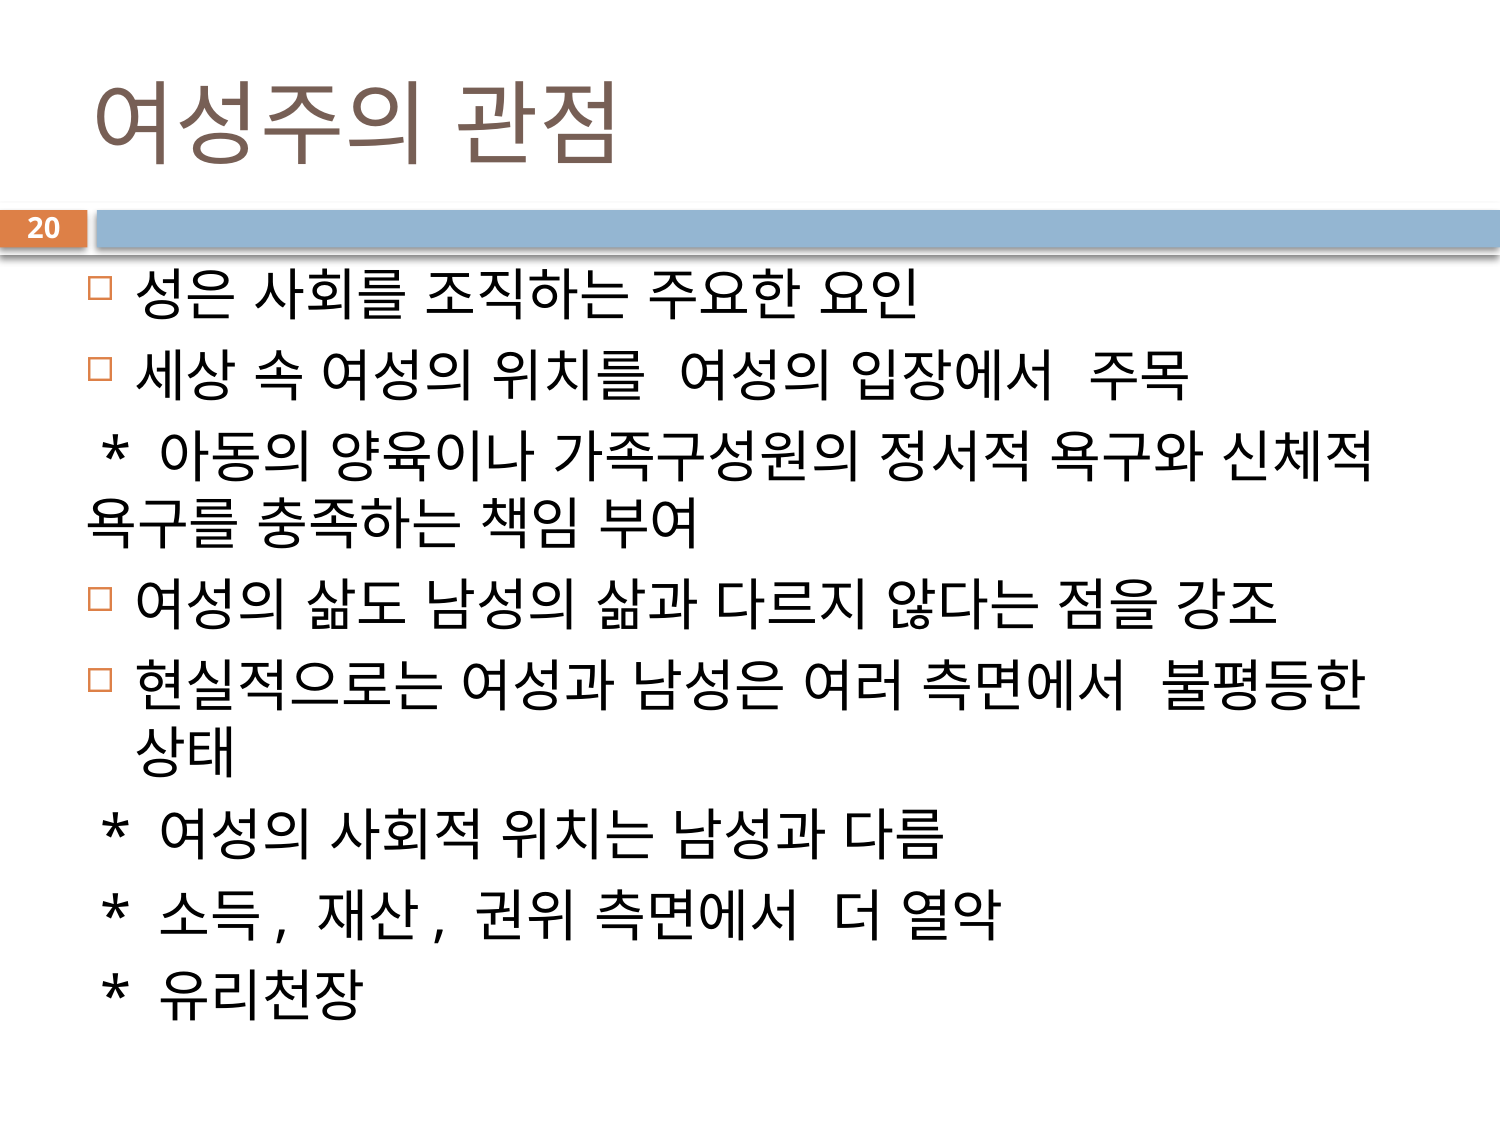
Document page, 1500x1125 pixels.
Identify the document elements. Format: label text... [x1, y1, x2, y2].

slide_number 20 [0, 208, 88, 249]
list 성은 사회를 조직하는 주요한 요인 세상 속 여성의 위치를 여성의 입장에서 주목 * 아동의 양육이나 가족구성원의 정서적 욕구와 신체적 욕구를 충족하는 책임 부여 여성의 삶도 남성의 삶과 다르지 않다는 점을 강조 현실적으로는 여성과 남성은 여러 측면에서 불평등한 상태 * 여성의 사회적 위치는 남성과 다름 * 소득, 재산, 권위 측면에서 더 열악 * 유리천장 [70, 251, 1431, 1037]
title 여성주의 관점 [76, 45, 1425, 197]
